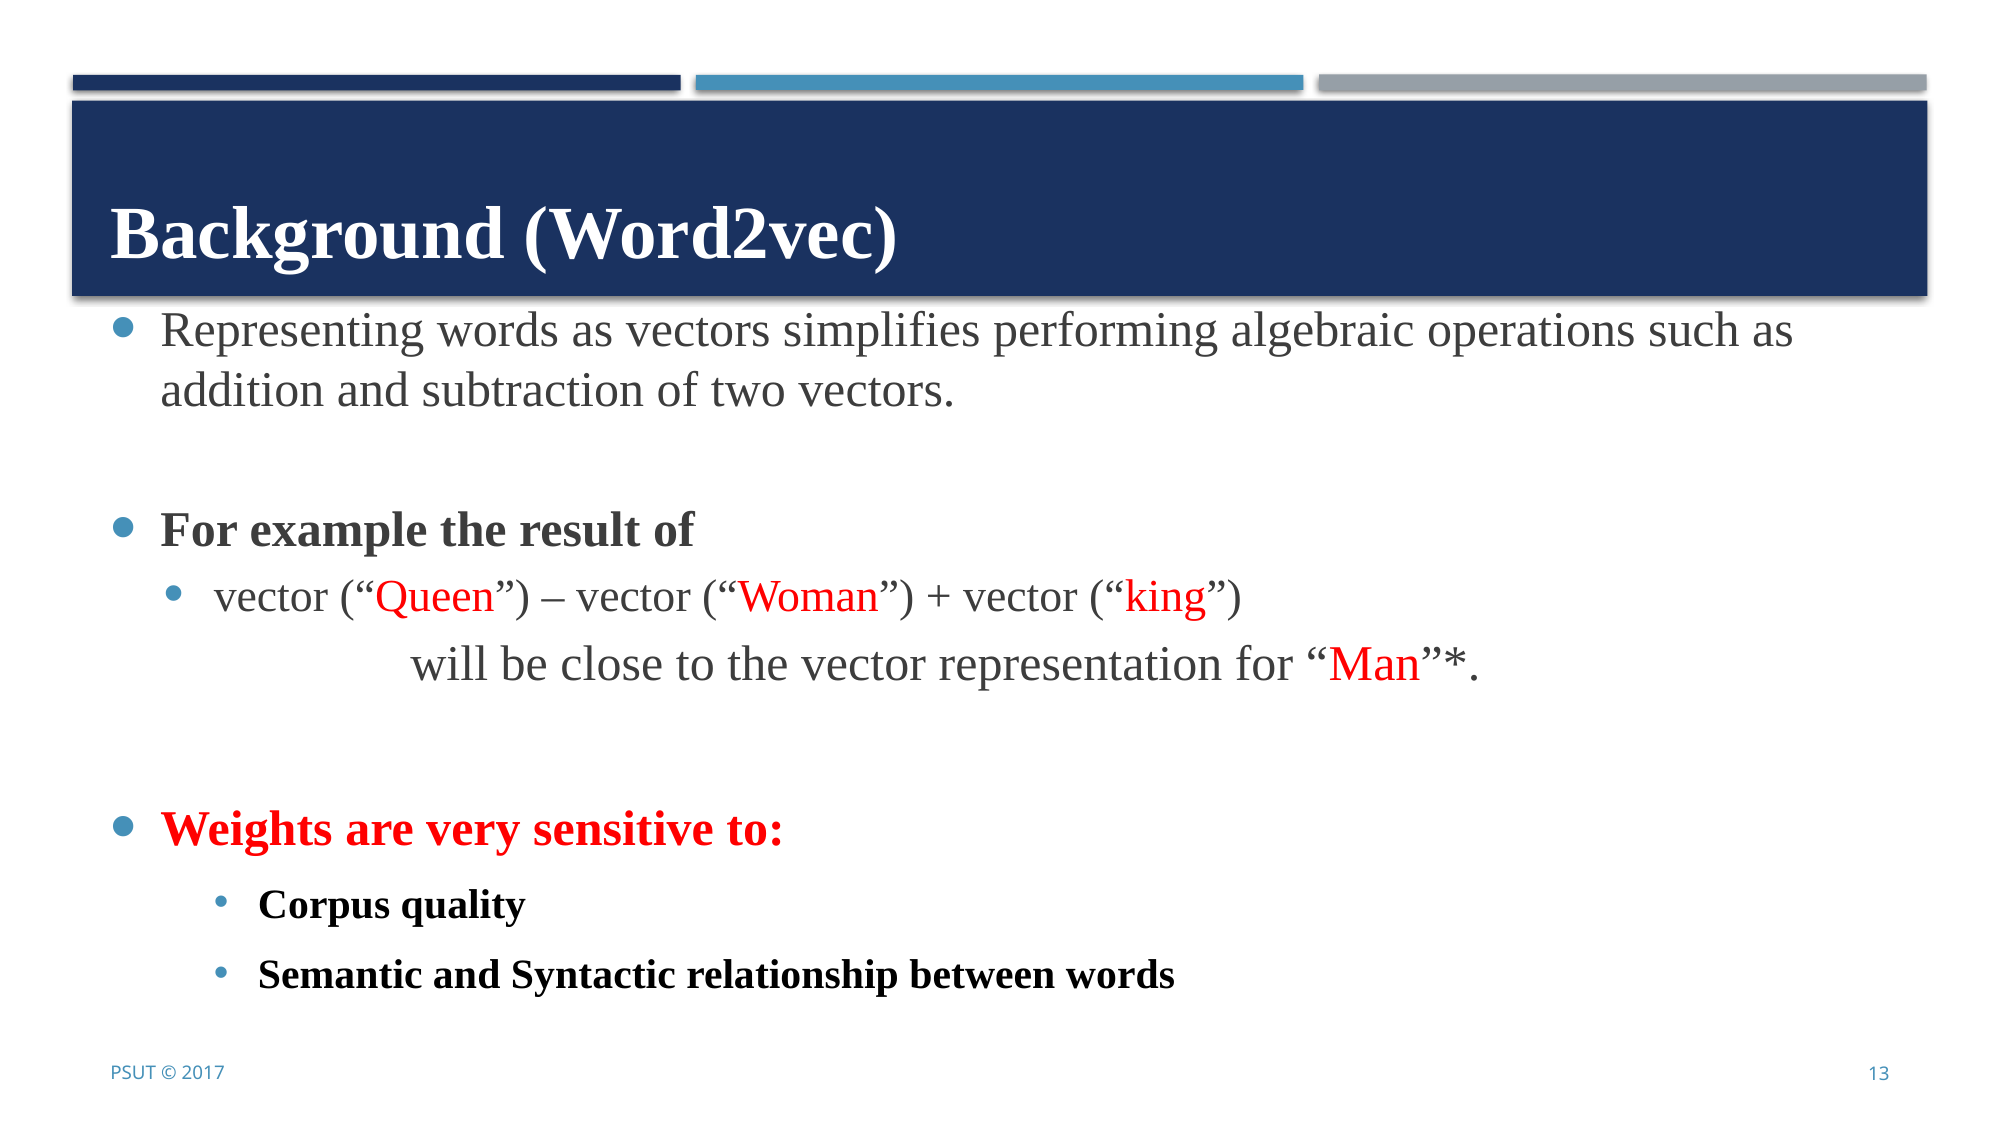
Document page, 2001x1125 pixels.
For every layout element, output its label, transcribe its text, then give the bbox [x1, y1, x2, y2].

footer PSUT © 2017 [95, 1043, 1230, 1104]
list Representing words as vectors simplifies performing algebraic operations such as addition and subtraction of two vectors. For example the result of vector (“Queen”) – vector (“Woman”) + vector (“king”) will be close to the vector representation for “Man”*. Weights are very sensitive to: Corpus quality Semantic and Syntactic relationship between words *T. Mikolov, W.T. Yih, G. Zweig. Linguistic Regularities in Continuous Space Word Representations. NAACL HLT 2013 [95, 288, 1905, 761]
title Background (Word2vec) [95, 115, 1905, 282]
slide_number 13 [1732, 1044, 1905, 1105]
